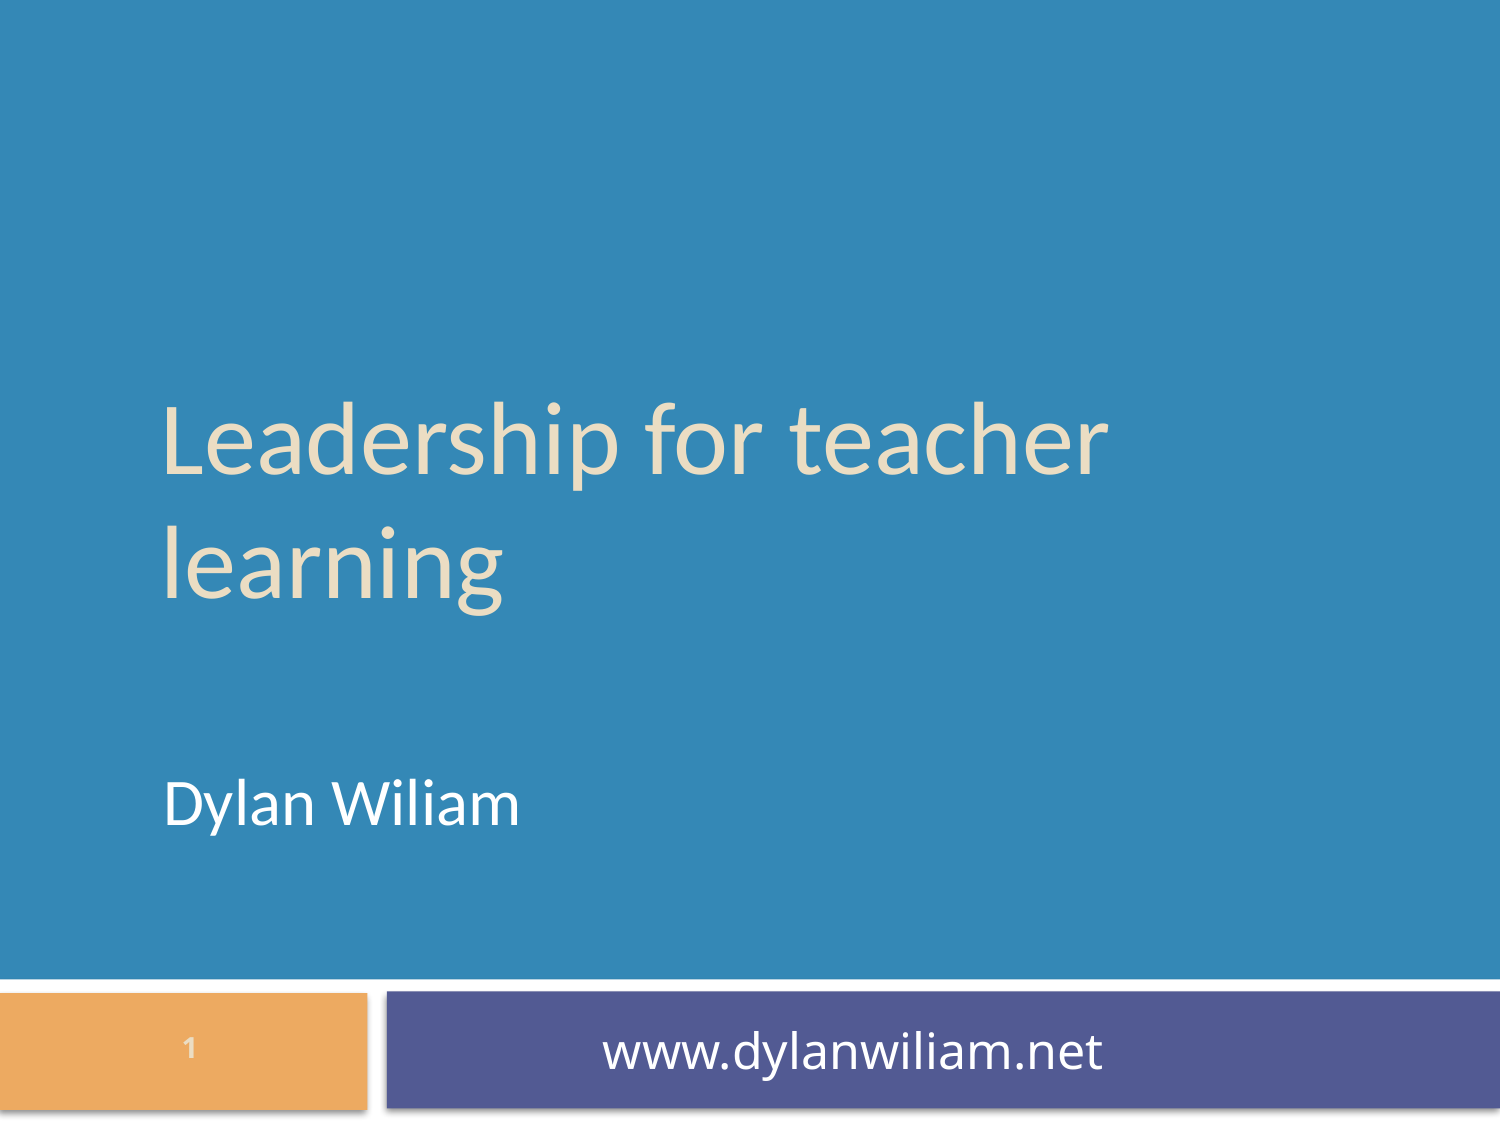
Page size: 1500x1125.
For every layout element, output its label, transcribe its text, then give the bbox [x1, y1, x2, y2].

title Leadership for teacher learning [145, 247, 1174, 743]
slide_number 1 [121, 1018, 259, 1081]
text_box www.dylanwiliam.net [588, 1012, 1265, 1087]
subtitle Dylan Wiliam [148, 718, 1199, 944]
